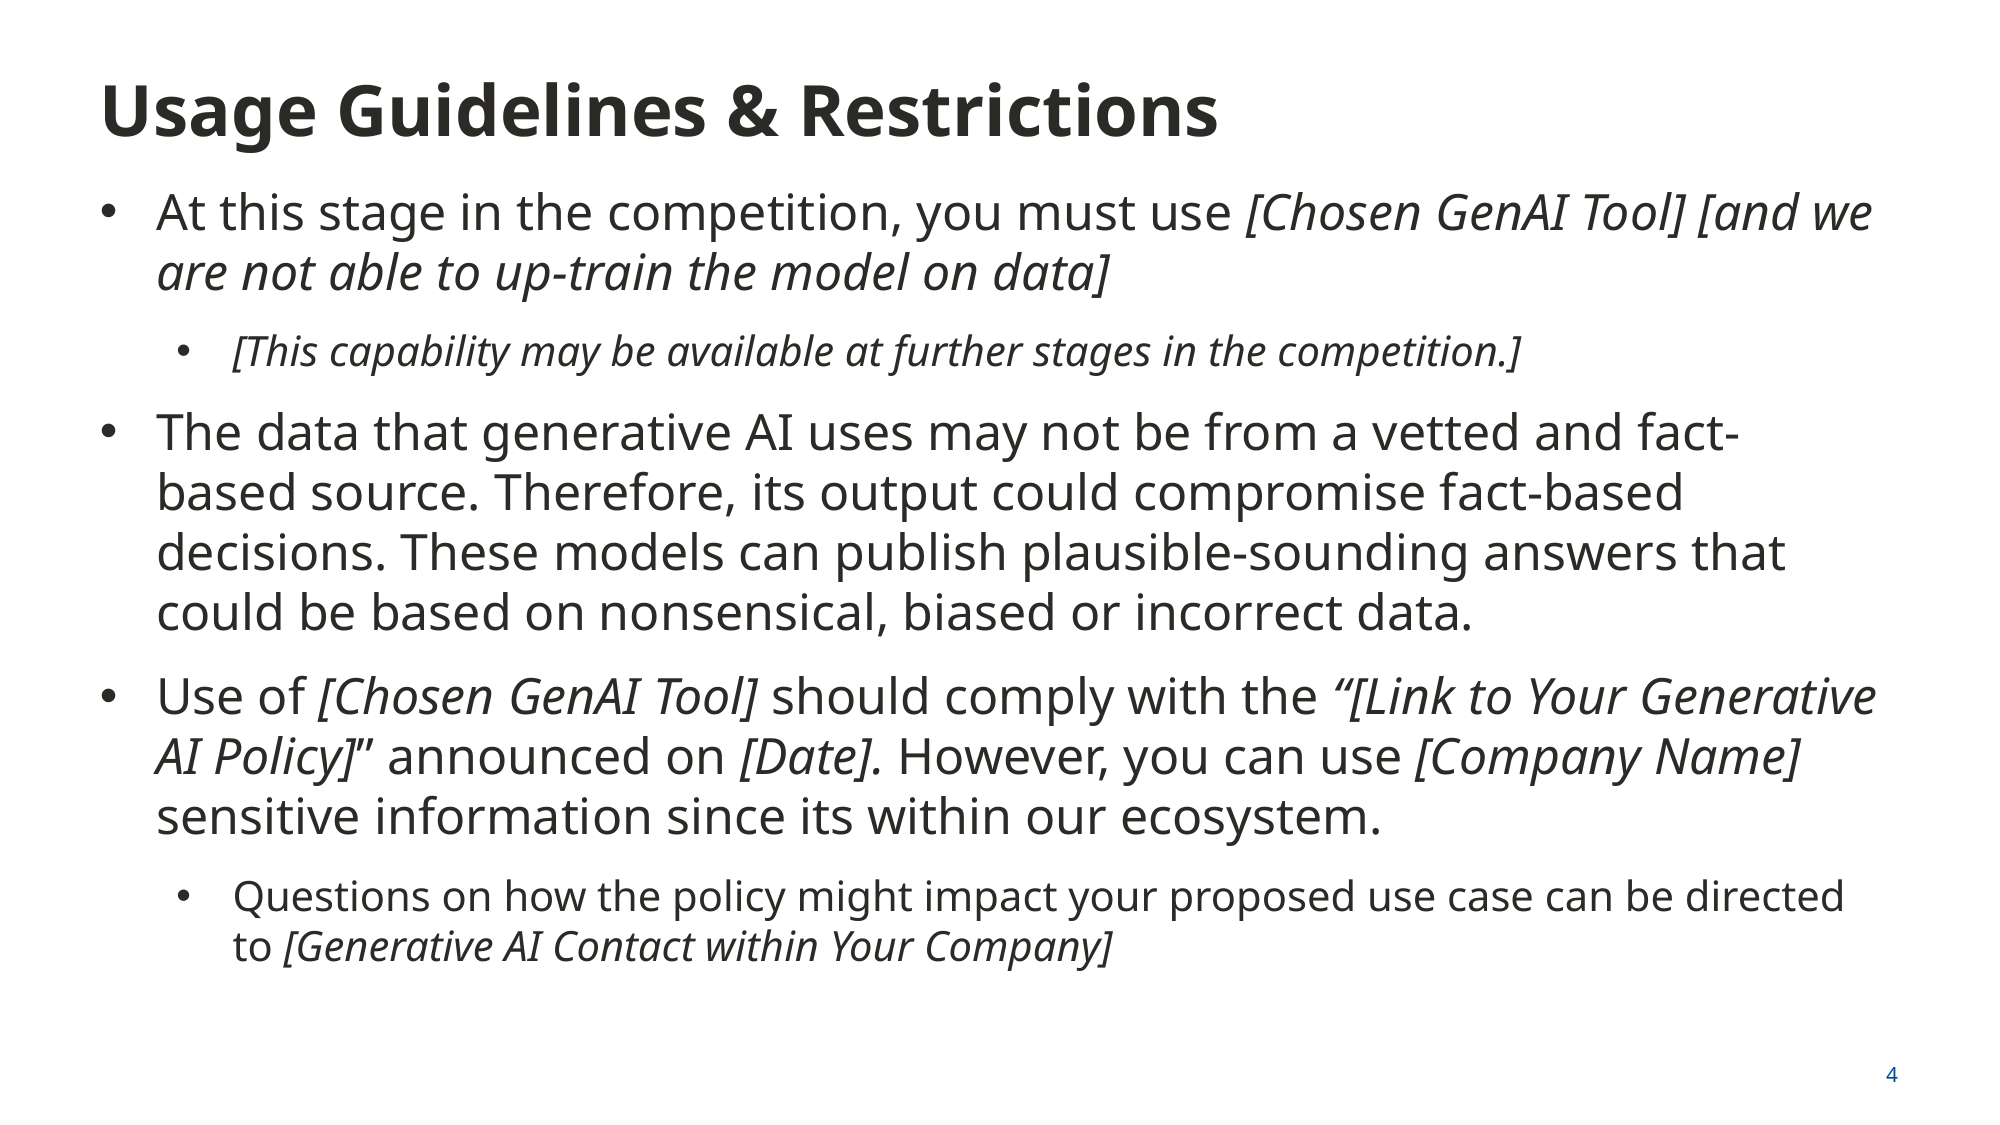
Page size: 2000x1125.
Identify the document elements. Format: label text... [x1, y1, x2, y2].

list At this stage in the competition, you must use [Chosen GenAI Tool] [and we are not able to up-train the model on data] [This capability may be available at further stages in the competition.] The data that generative AI uses may not be from a vetted and fact-based source. Therefore, its output could compromise fact-based decisions. These models can publish plausible-sounding answers that could be based on nonsensical, biased or incorrect data. Use of [Chosen GenAI Tool] should comply with the “[Link to Your Generative AI Policy]” announced on [Date]. However, you can use [Company Name] sensitive information since its within our ecosystem. Questions on how the policy might impact your proposed use case can be directed to [Generative AI Contact within Your Company] [99, 172, 1898, 871]
title Usage Guidelines & Restrictions [99, 59, 1898, 157]
slide_number 4 [1834, 1045, 1898, 1106]
